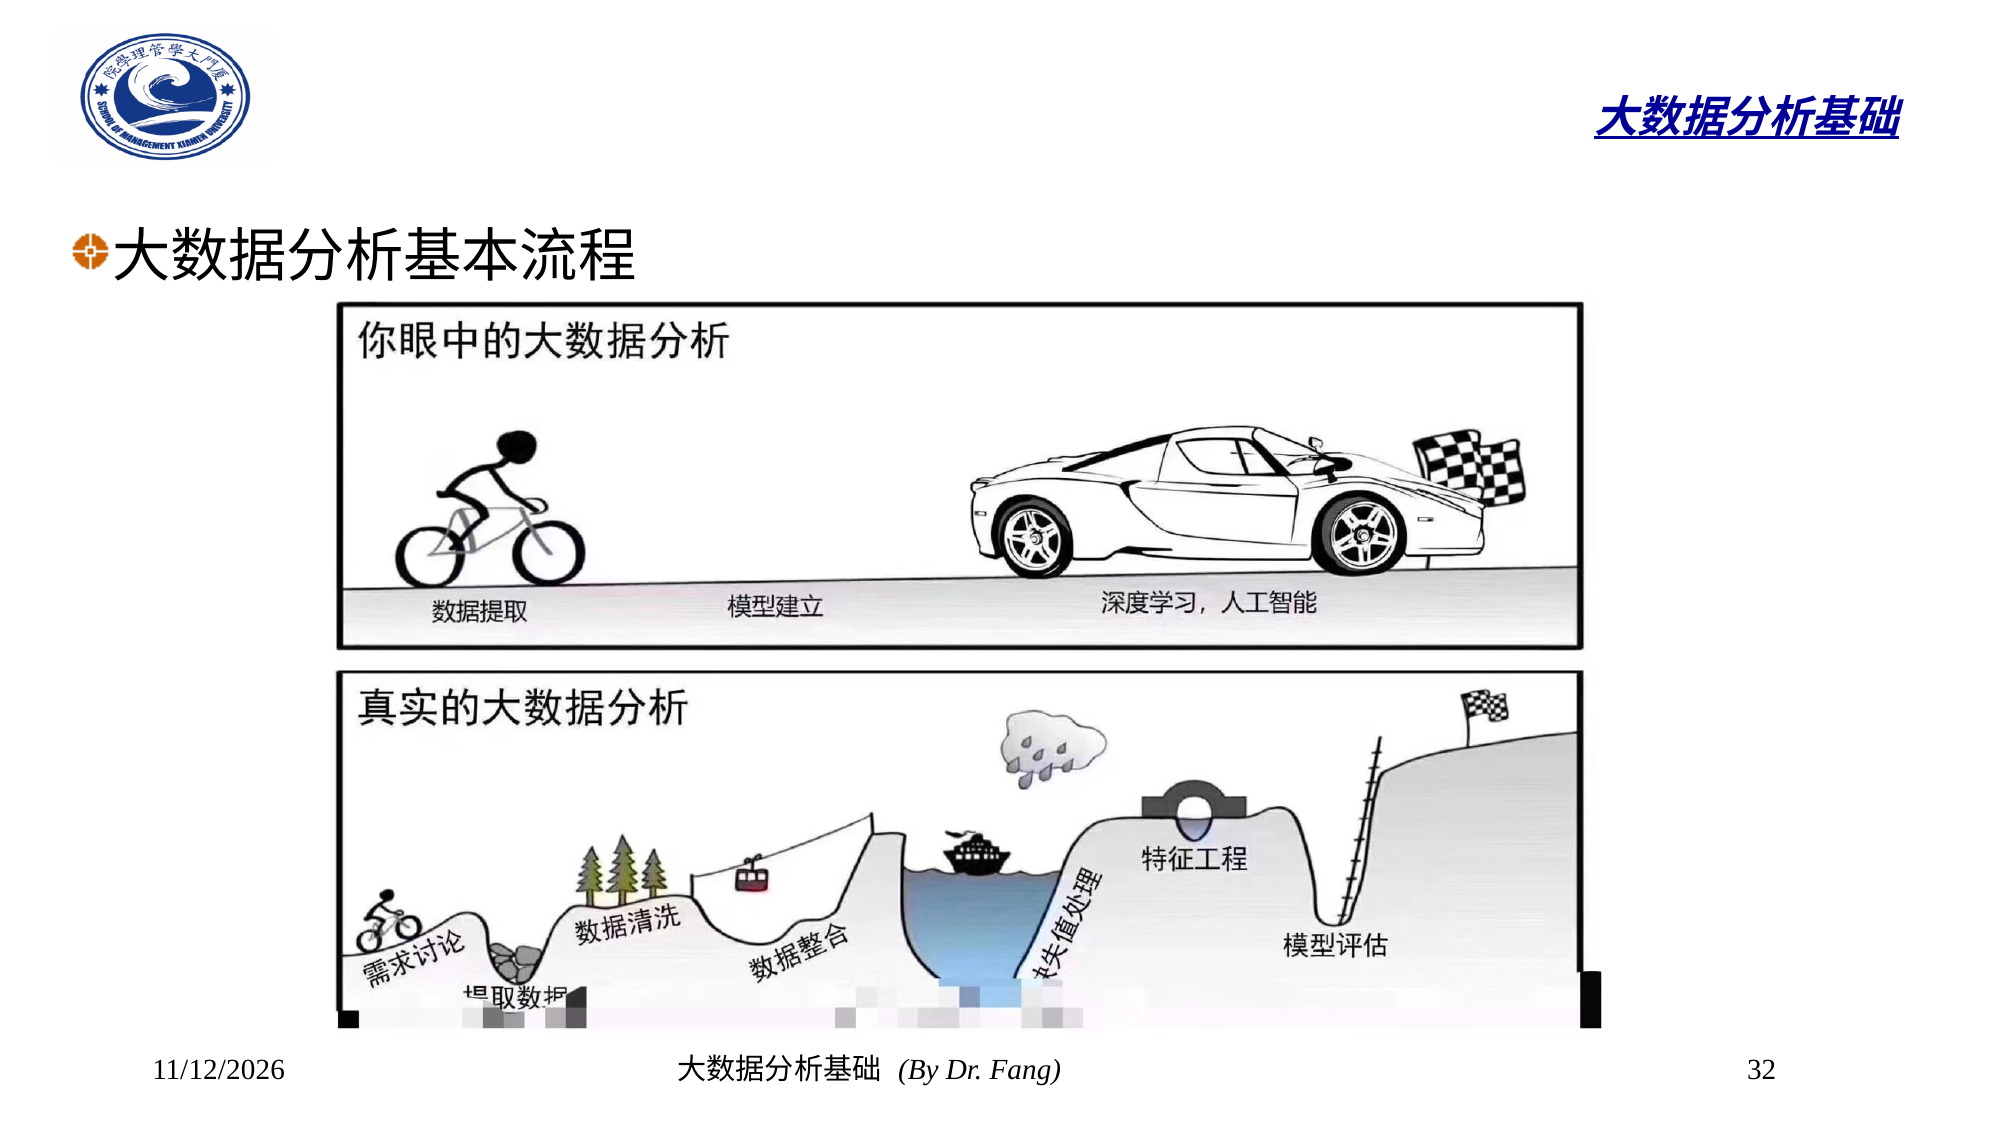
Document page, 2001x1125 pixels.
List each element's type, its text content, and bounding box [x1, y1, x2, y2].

footer 大数据分析基础 (By Dr. Fang) [662, 1042, 1626, 1103]
picture [317, 282, 1603, 1036]
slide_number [137, 1042, 588, 1103]
picture [69, 232, 111, 274]
slide_number 32 [1732, 1042, 1863, 1103]
list 大数据分析基本流程 [54, 196, 1946, 1035]
picture [54, 30, 274, 164]
title 大数据分析基础 [291, 7, 1914, 173]
